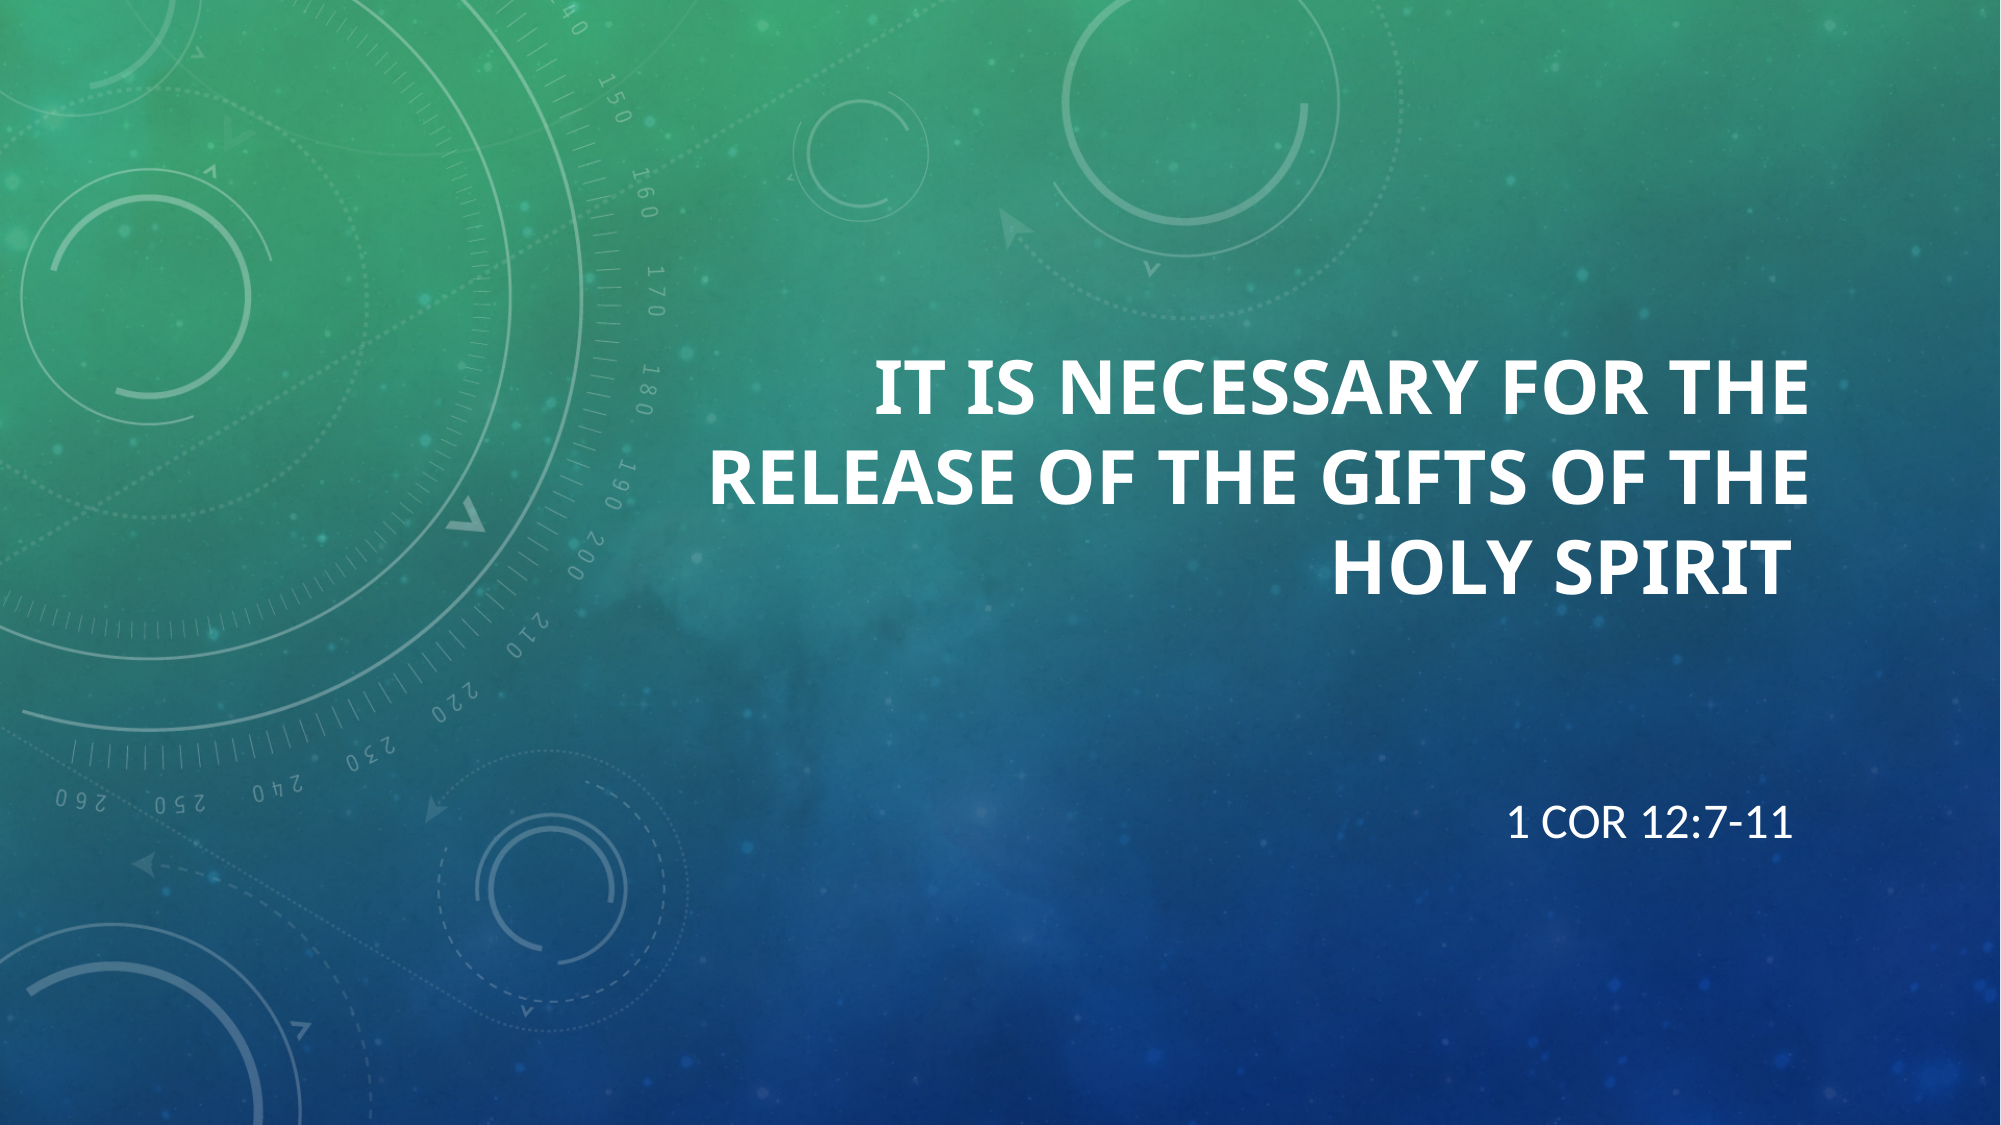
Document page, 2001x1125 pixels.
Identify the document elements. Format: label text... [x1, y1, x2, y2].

title It is necessary for the release of the gifts of the Holy Spirit [646, 386, 1828, 618]
subtitle 1 Cor 12:7-11 [628, 781, 1810, 1012]
picture [0, 0, 2001, 1125]
